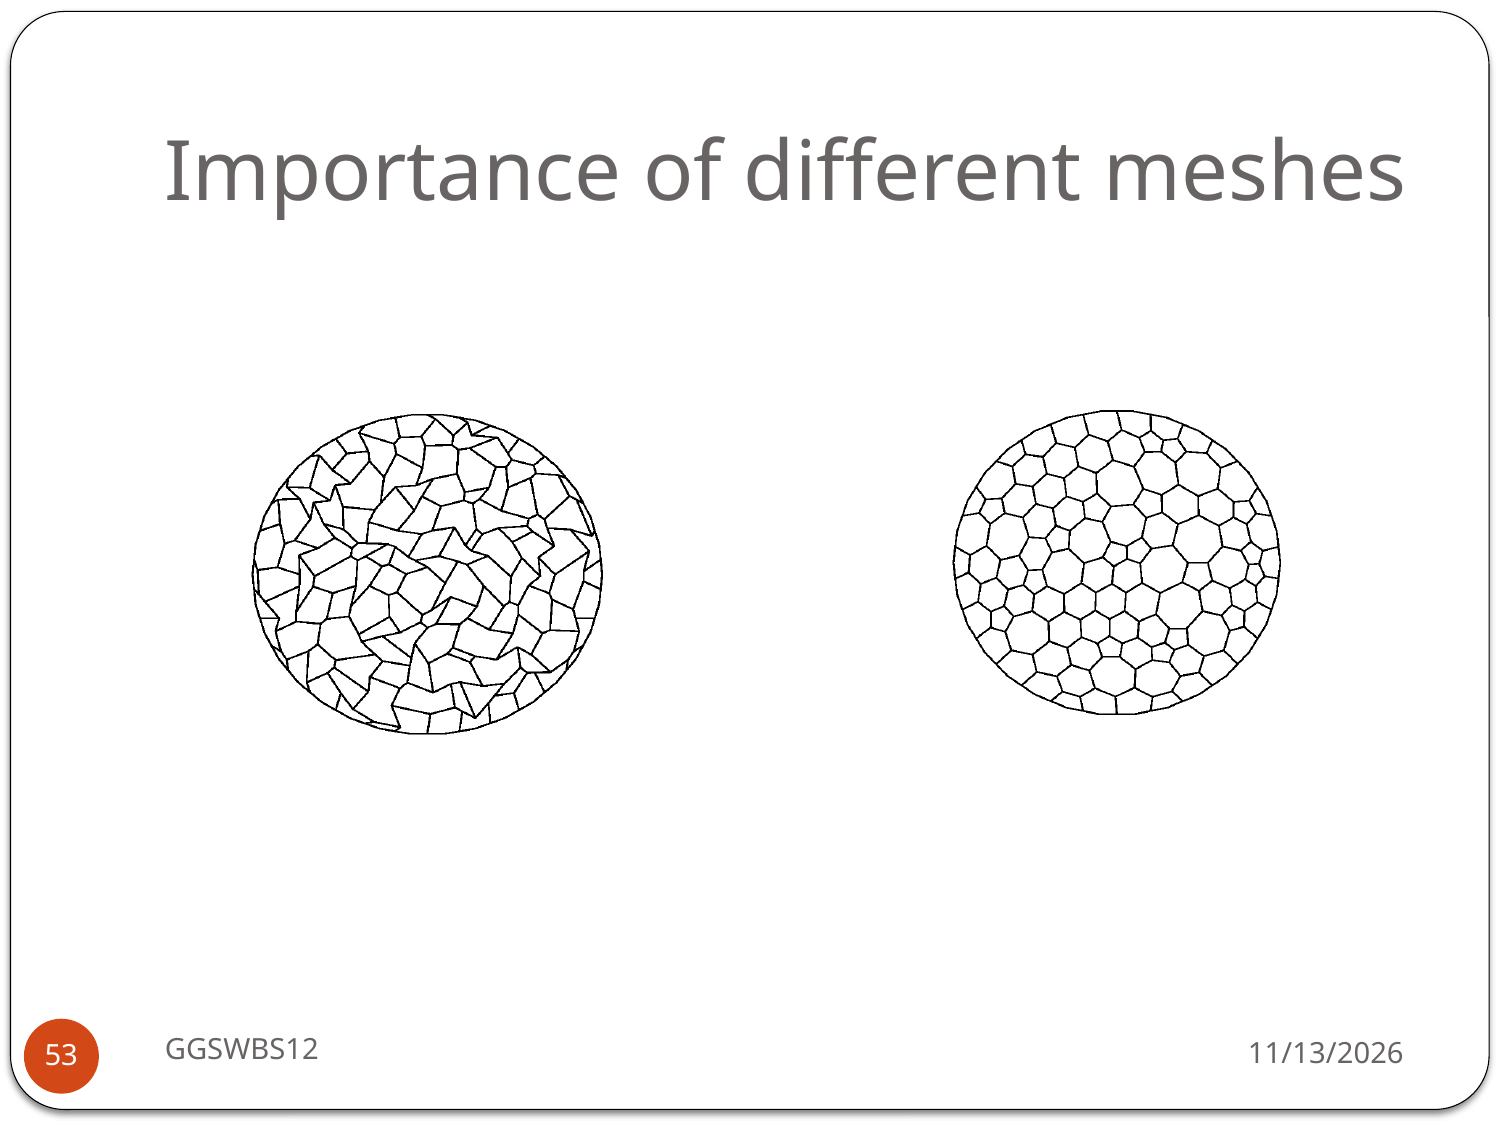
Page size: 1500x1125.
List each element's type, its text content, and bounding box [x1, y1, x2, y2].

picture [237, 324, 604, 798]
title Importance of different meshes [150, 45, 1425, 233]
footer GGSWBS12 [150, 1012, 800, 1088]
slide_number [1012, 1015, 1419, 1094]
picture [938, 325, 1282, 776]
slide_number 53 [23, 1018, 99, 1094]
